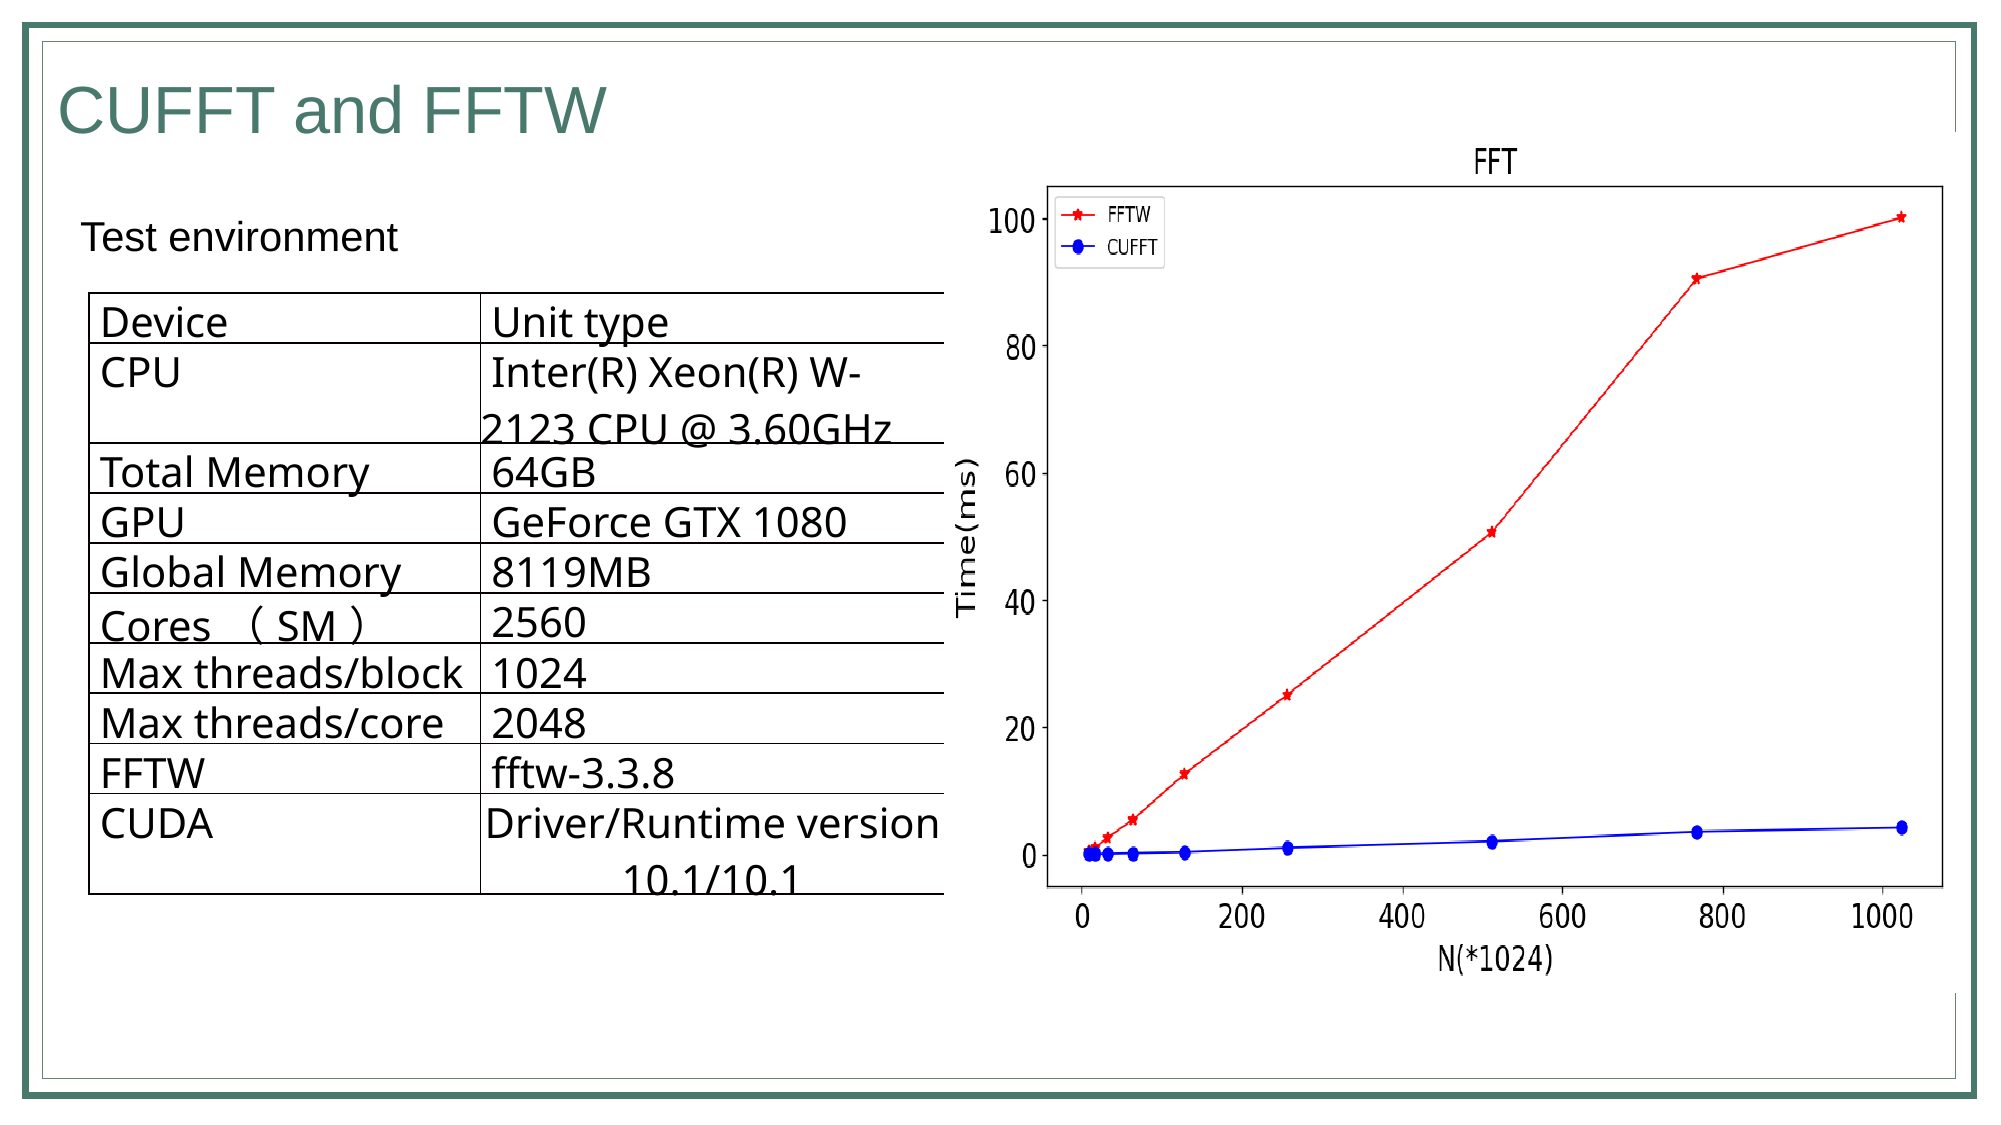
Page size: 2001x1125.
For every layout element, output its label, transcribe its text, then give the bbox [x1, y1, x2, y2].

text_box [42, 154, 1956, 1080]
table_cell 2048 [481, 694, 944, 743]
table_cell Max threads/core [90, 694, 480, 743]
table_cell 1024 [481, 644, 944, 692]
table_cell GeForce GTX 1080 [481, 494, 944, 542]
table_cell CUDA [90, 794, 480, 893]
table_header Device [90, 294, 480, 342]
text_box [25, 24, 1975, 1097]
text_box CUFFT and FFTW [42, 58, 1091, 154]
table_cell fftw-3.3.8 [481, 744, 944, 793]
text_box Test environment [65, 202, 800, 268]
table_cell Cores（SM） [90, 594, 480, 642]
table_cell Inter(R) Xeon(R) W- 2123 CPU @ 3.60GHz [481, 344, 944, 442]
table_cell 8119MB [481, 544, 944, 592]
table_cell 2560 [481, 594, 944, 642]
table_cell FFTW [90, 744, 480, 793]
table_cell GPU [90, 494, 480, 542]
table_cell Global Memory [90, 544, 480, 592]
table_cell Max threads/block [90, 644, 480, 692]
text_box [42, 41, 1956, 132]
table_cell Total Memory [90, 444, 480, 492]
picture [944, 132, 1956, 993]
table_cell 64GB [481, 444, 944, 492]
table_header Unit type [481, 294, 944, 342]
table_cell Driver/Runtime version 10.1/10.1 [481, 794, 944, 893]
table_cell CPU [90, 344, 480, 442]
